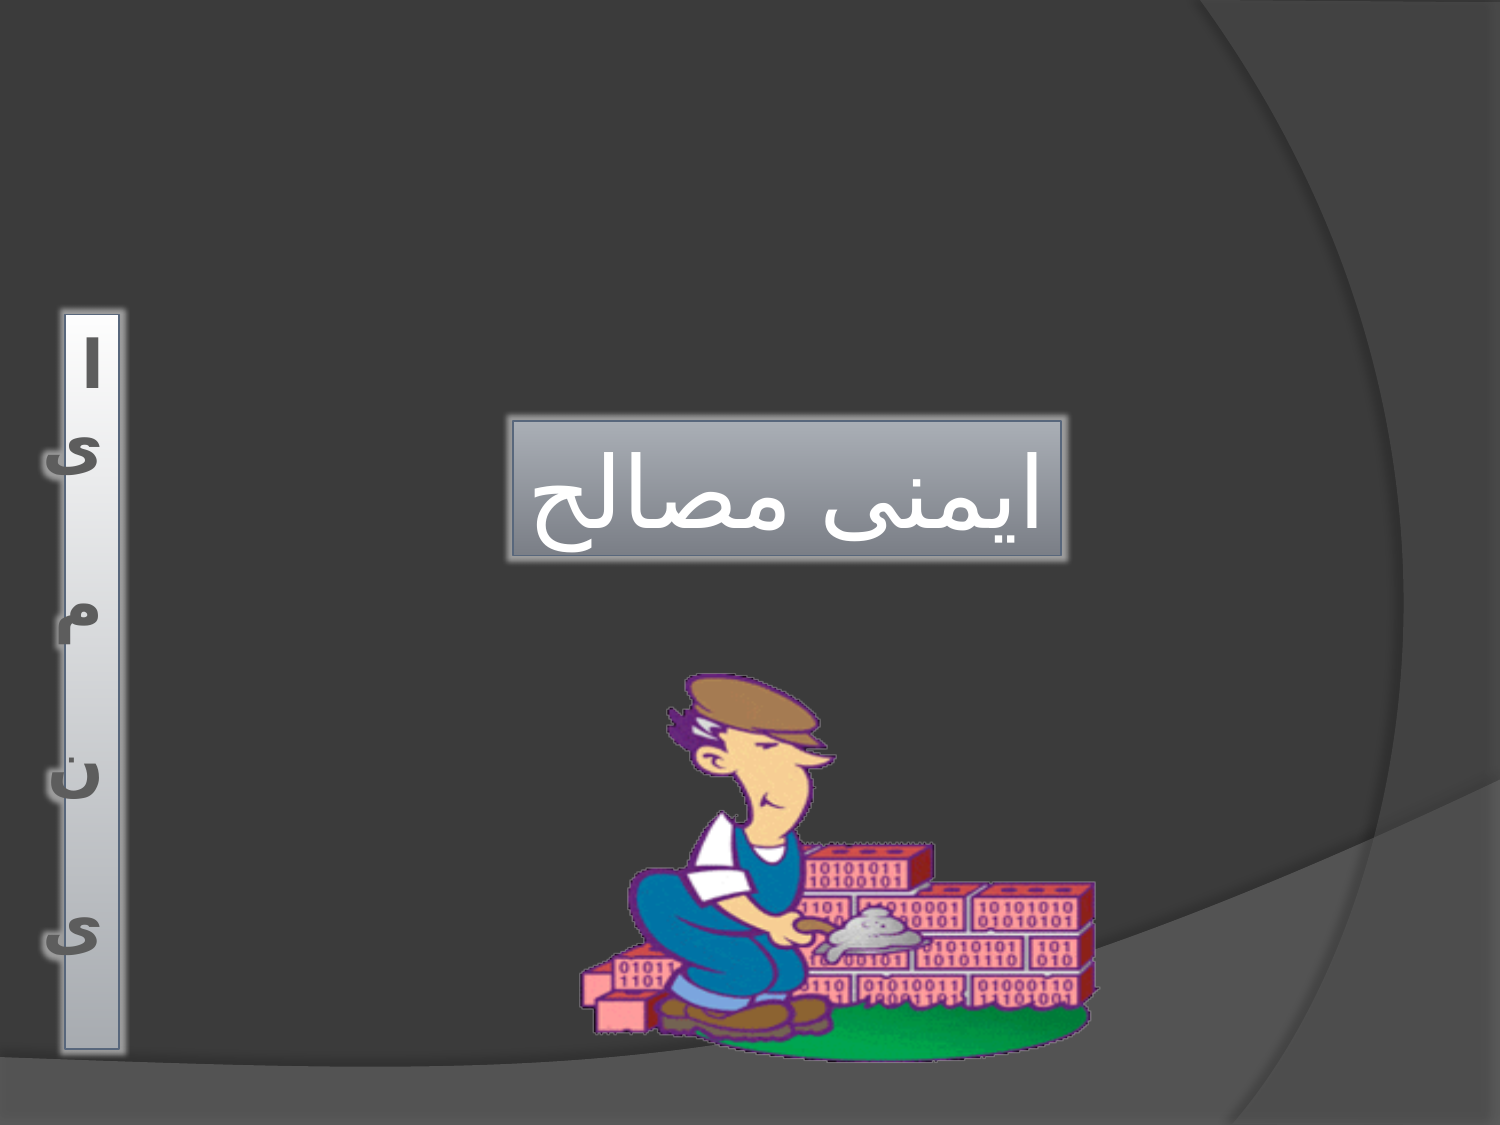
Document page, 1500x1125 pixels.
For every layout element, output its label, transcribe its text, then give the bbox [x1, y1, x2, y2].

text_box ایمنی مصالح [512, 420, 1062, 556]
text_box ا ی م ن ی [64, 314, 120, 1050]
picture [577, 668, 1105, 1069]
